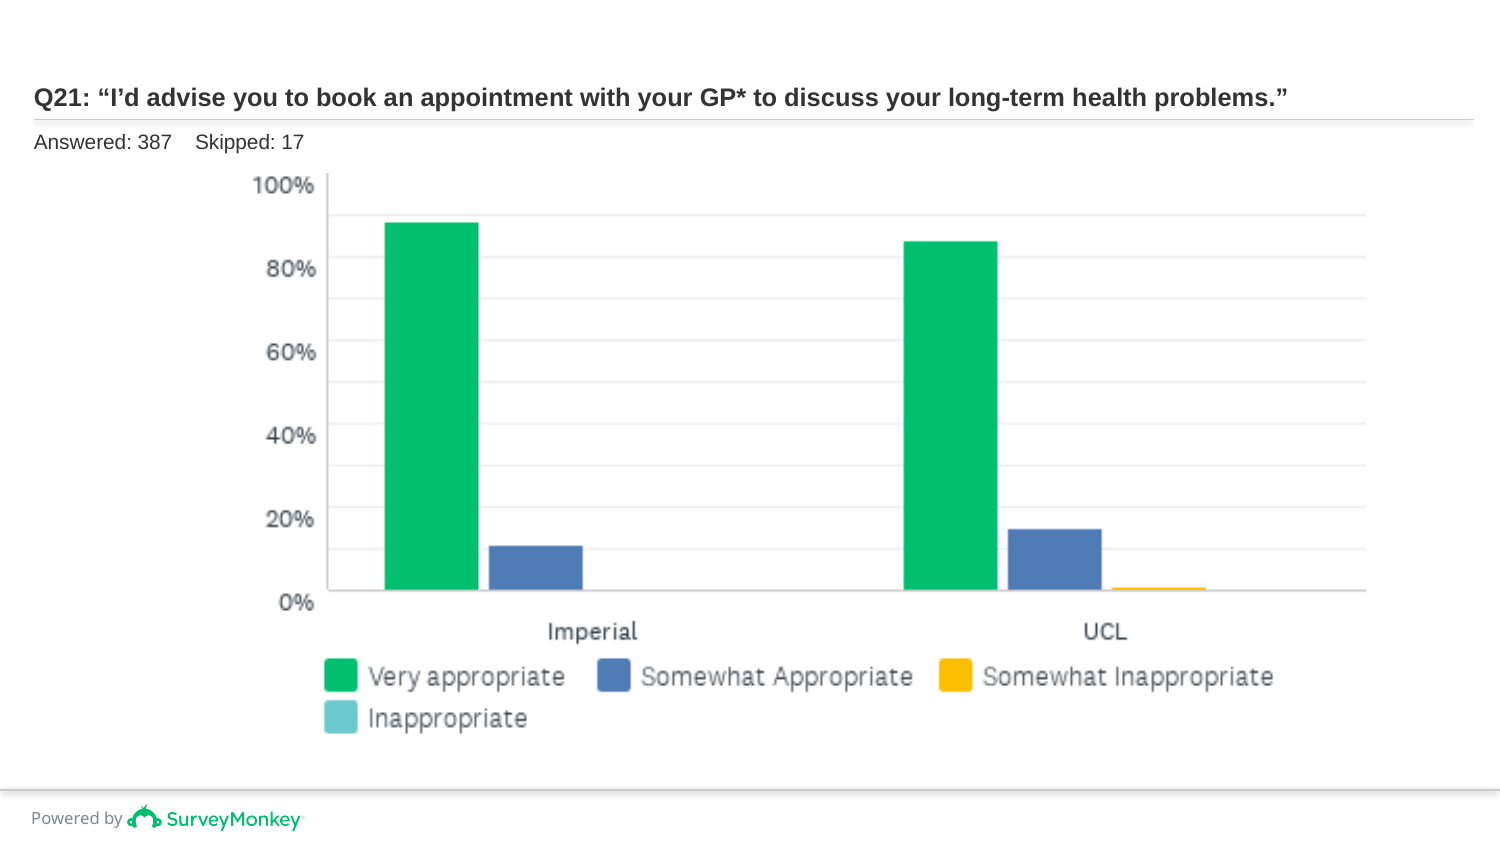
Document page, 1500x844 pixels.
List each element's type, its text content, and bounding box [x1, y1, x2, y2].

title Q21: “I’d advise you to book an appointment with your GP* to discuss your long-term health problems.” [18, 54, 1369, 119]
list Answered: 387 Skipped: 17 [18, 120, 894, 162]
picture [116, 793, 316, 842]
picture [131, 172, 1369, 757]
